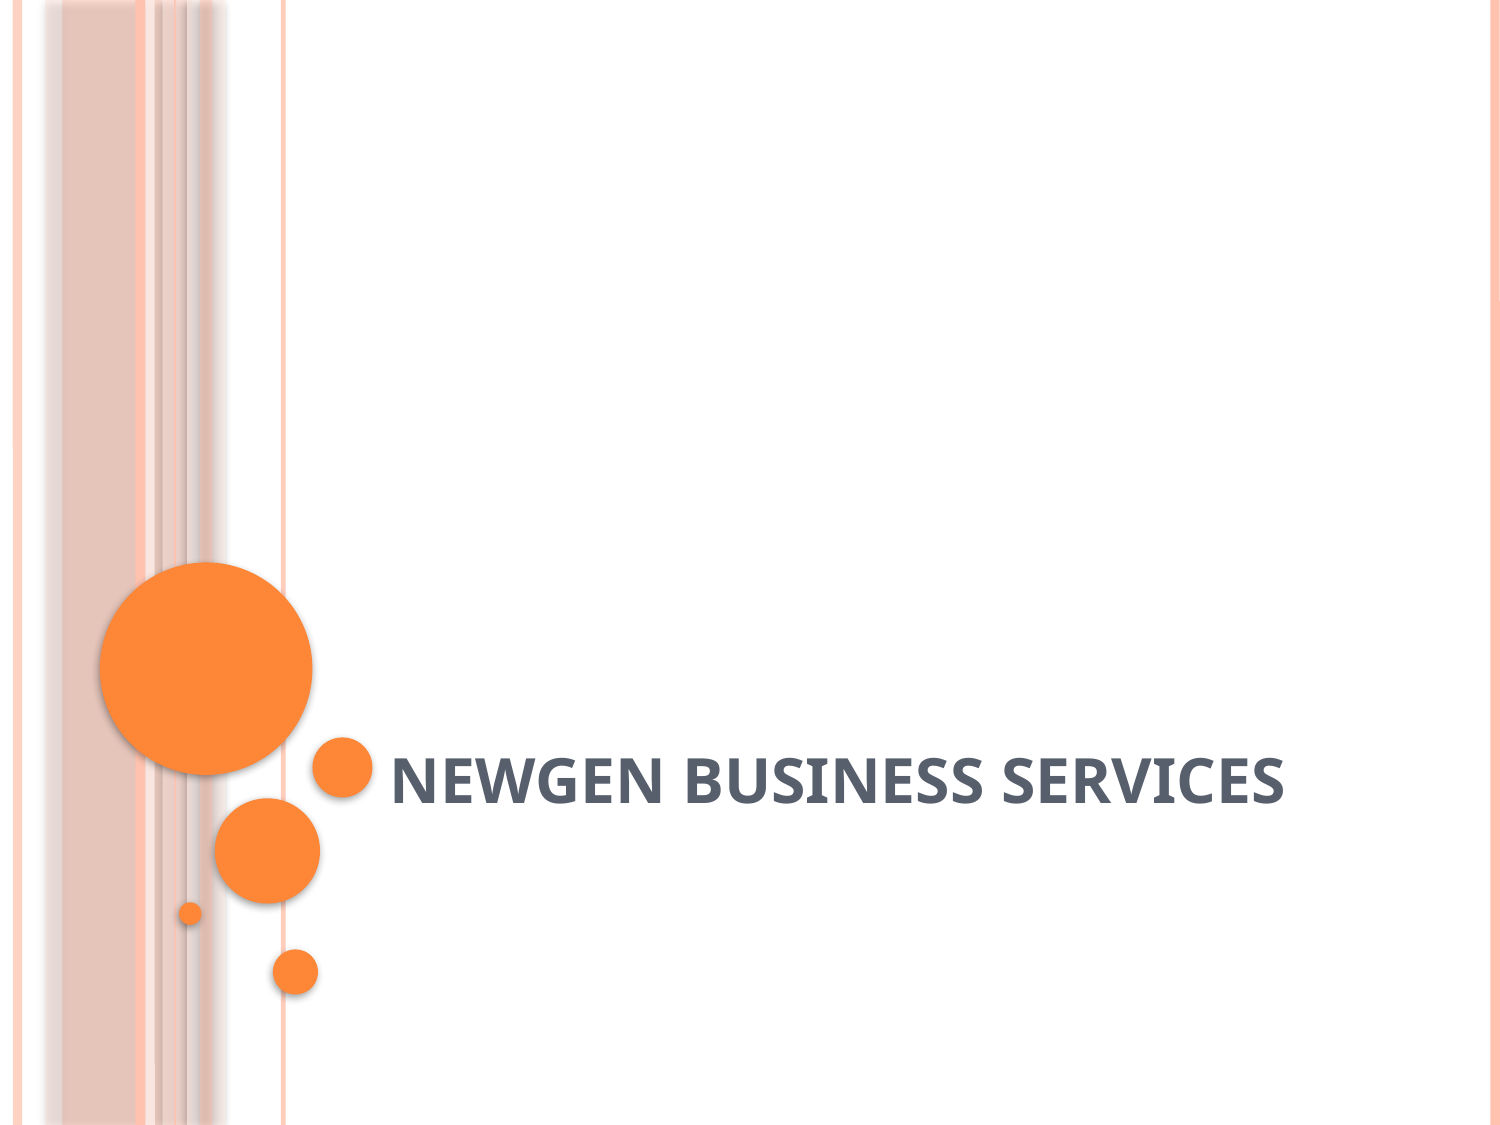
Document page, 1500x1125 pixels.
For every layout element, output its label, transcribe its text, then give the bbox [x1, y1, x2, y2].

title NewGen Business Services [375, 512, 1388, 824]
